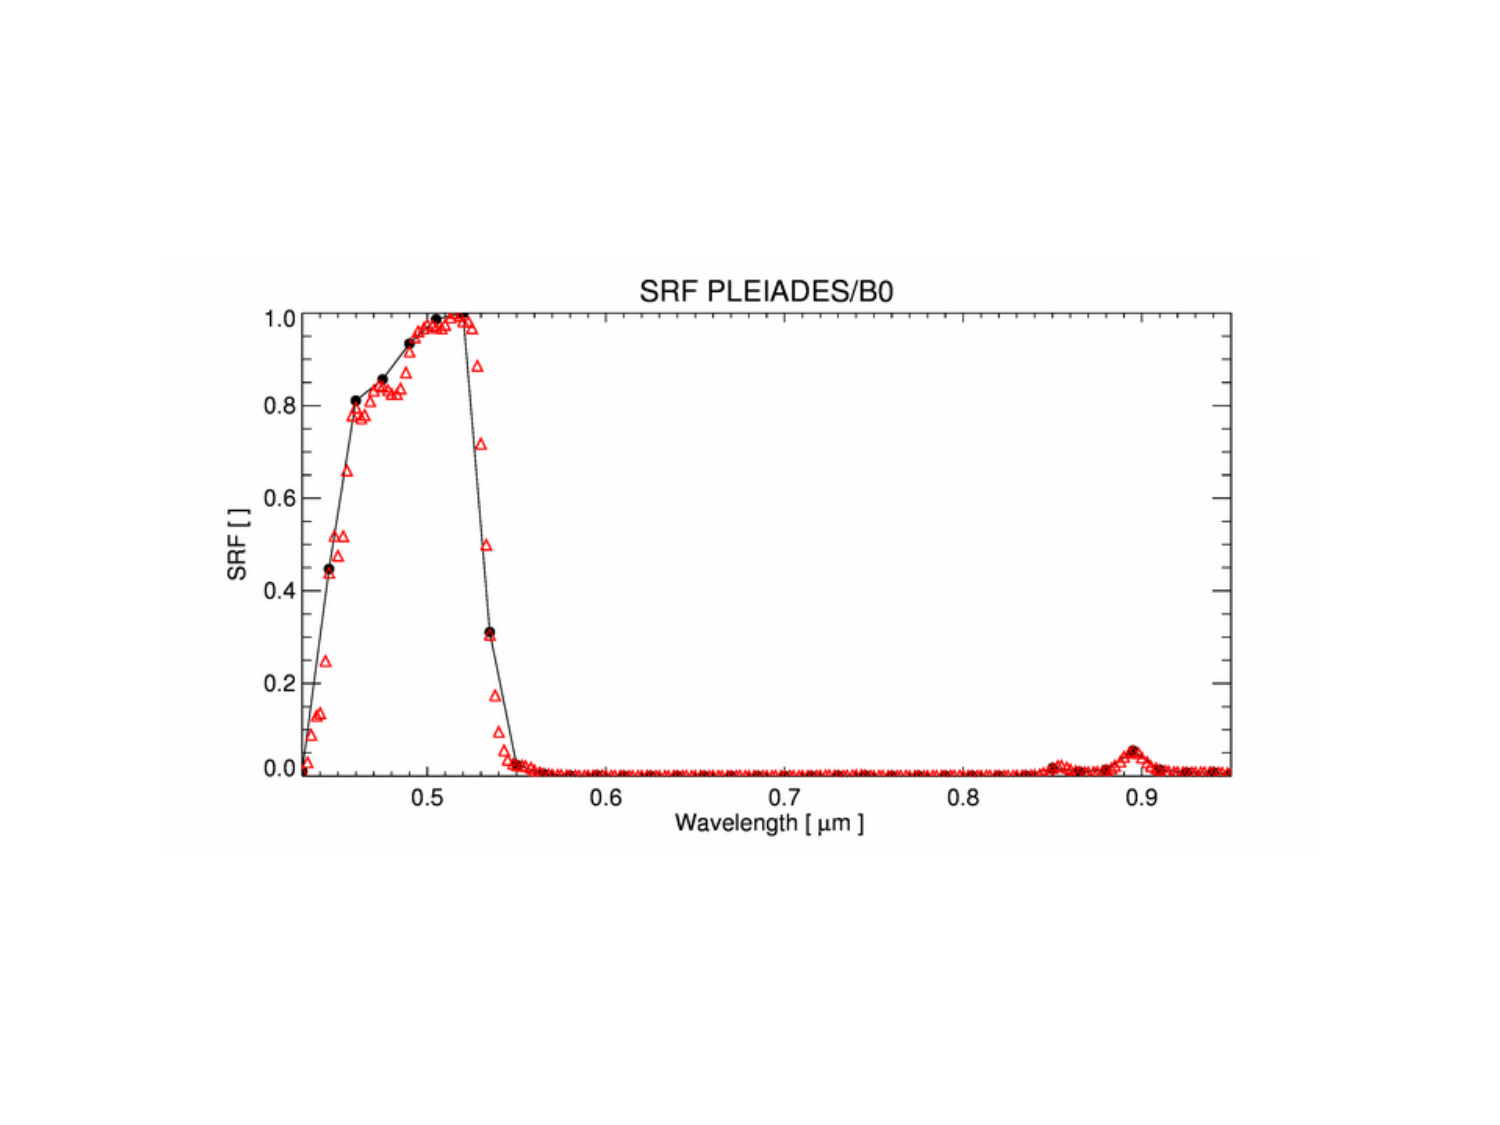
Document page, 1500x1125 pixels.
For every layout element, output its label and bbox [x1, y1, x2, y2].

picture [159, 255, 1319, 851]
